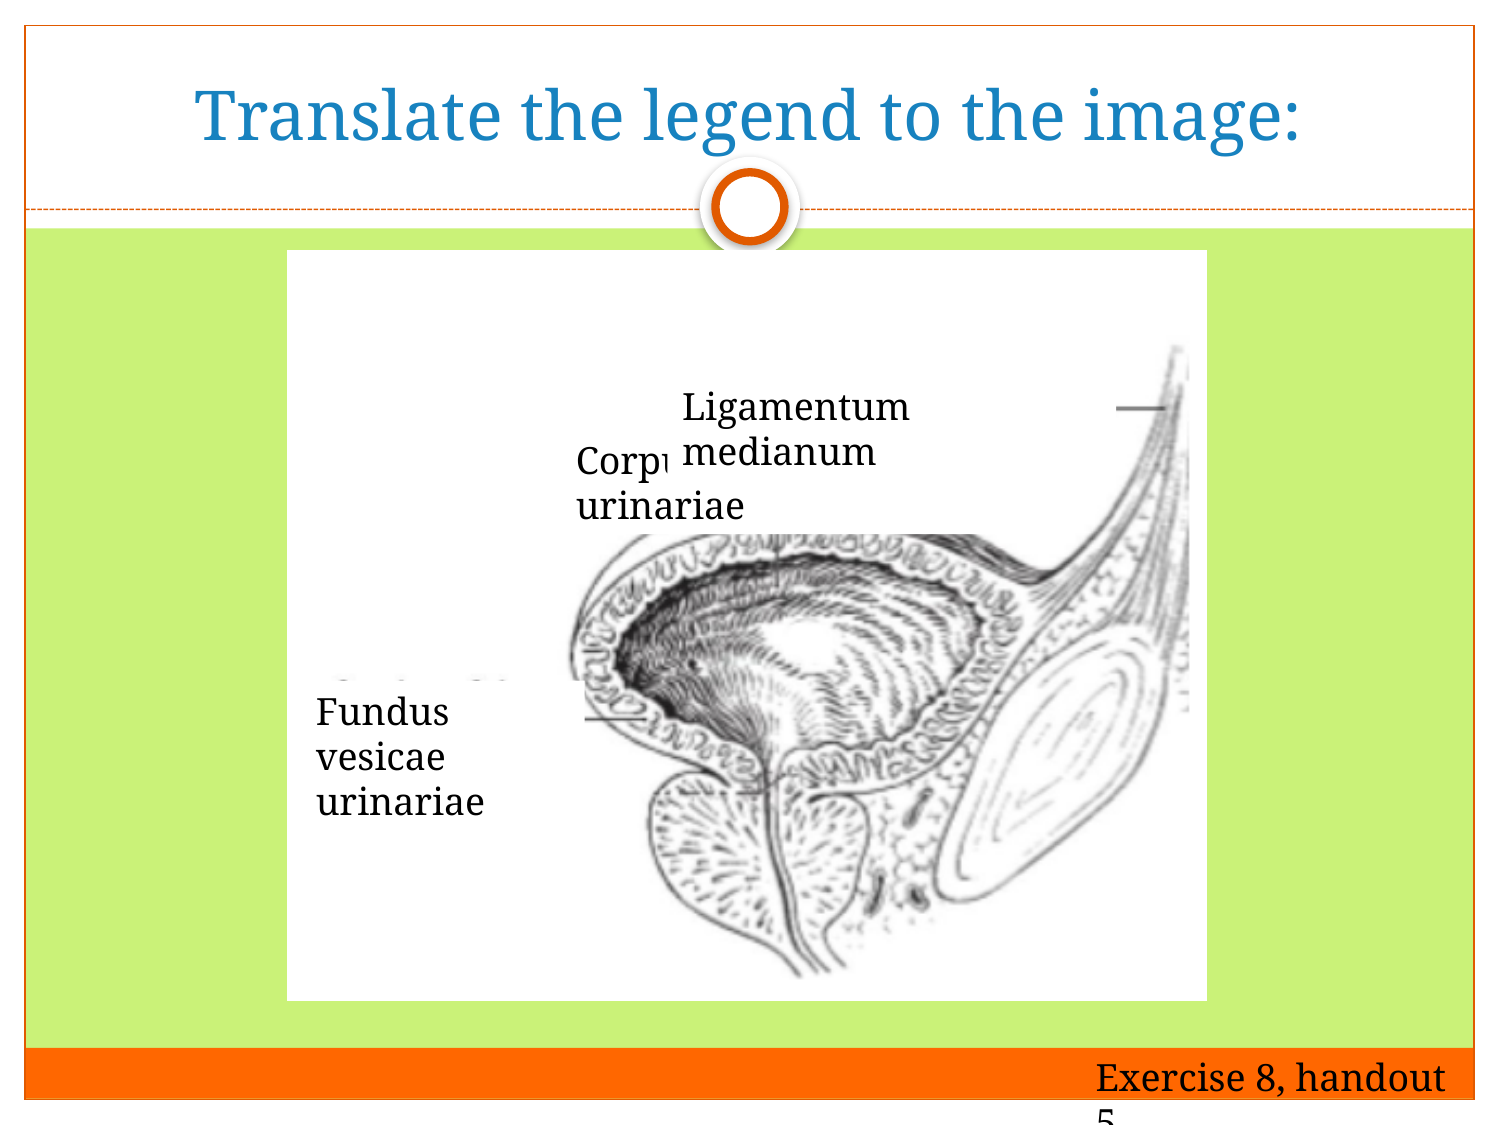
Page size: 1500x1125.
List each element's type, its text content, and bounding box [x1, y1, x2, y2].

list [49, 250, 1445, 1001]
title Translate the legend to the image: [49, 37, 1450, 162]
text_box Exercise 8, handout 5 [1080, 1046, 1471, 1125]
